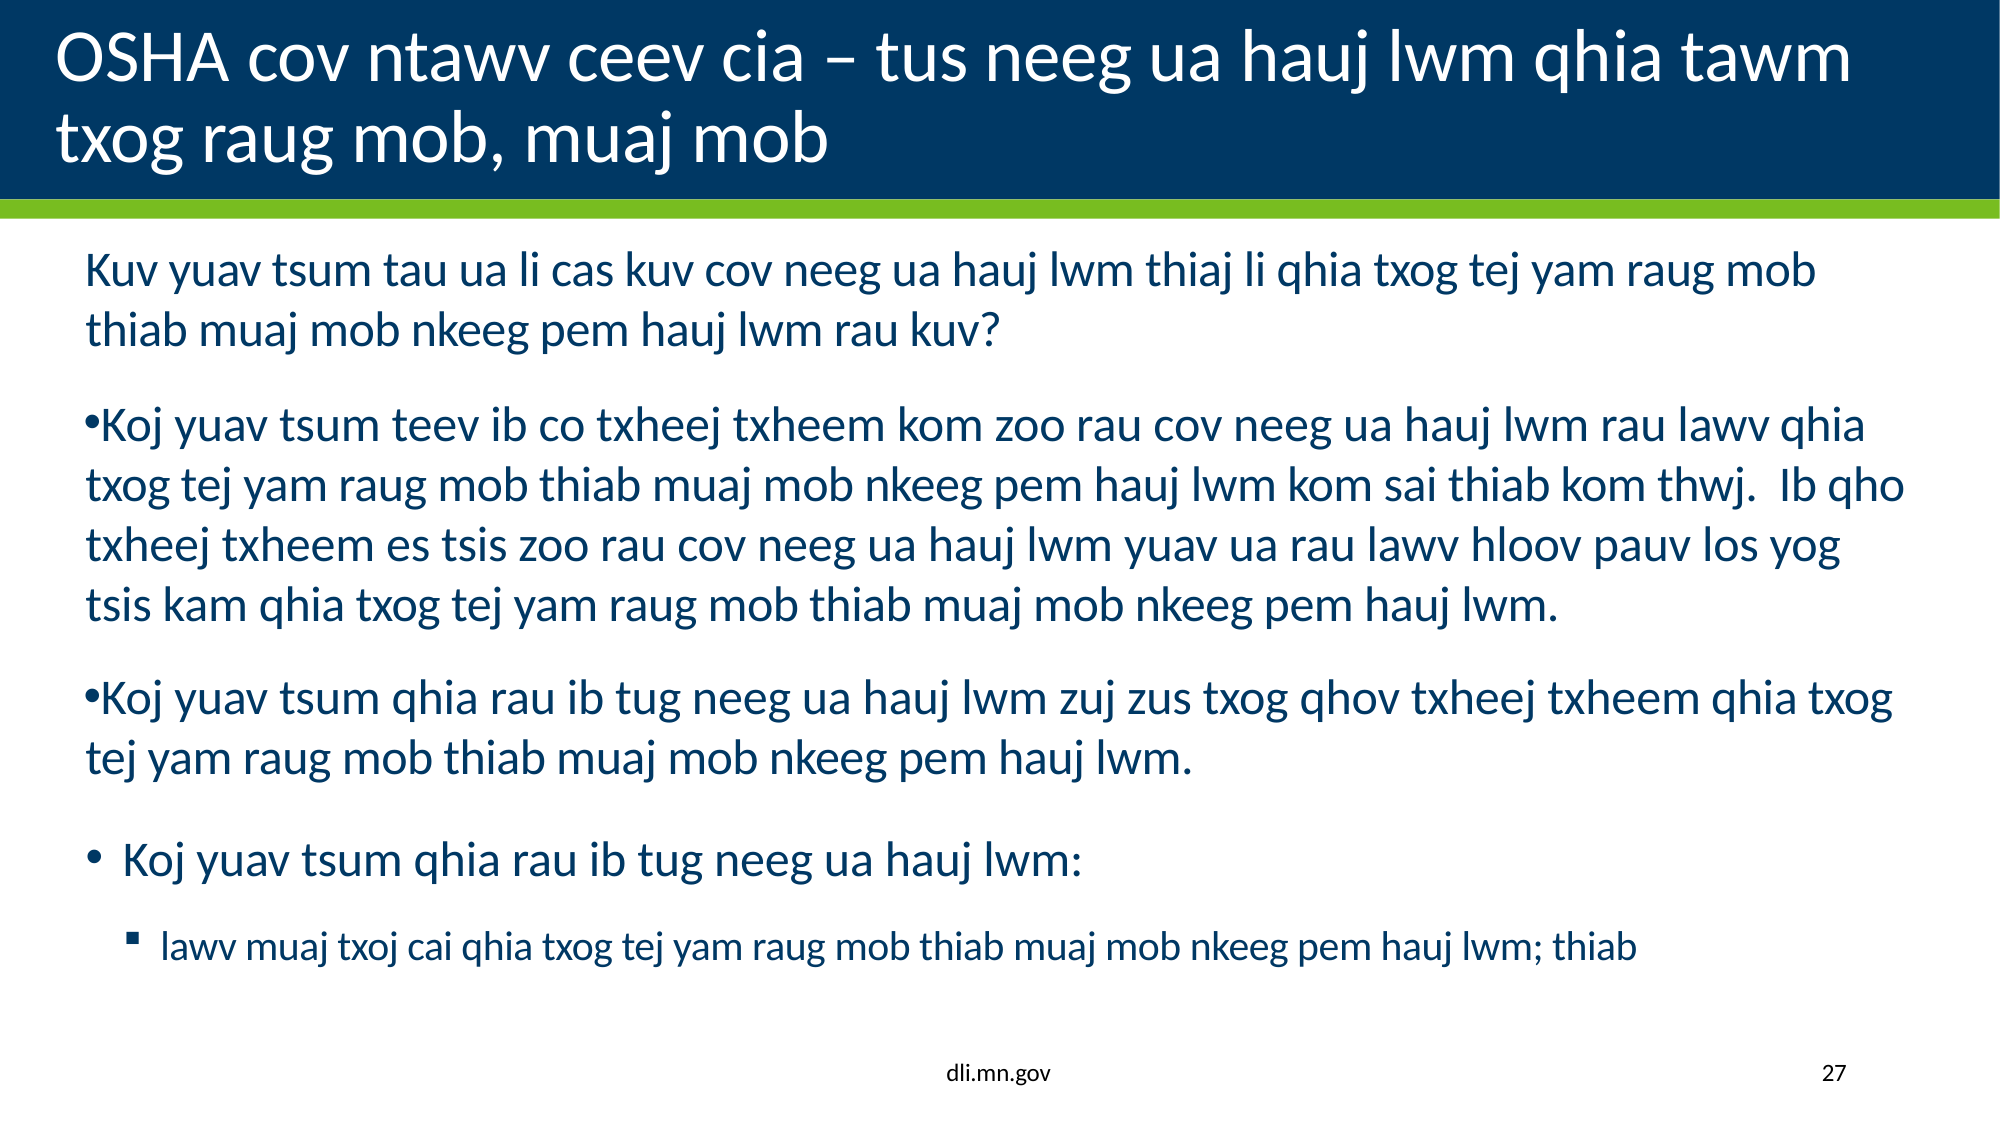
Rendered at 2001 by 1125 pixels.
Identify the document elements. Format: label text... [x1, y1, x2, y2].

title OSHA cov ntawv ceev cia – tus neeg ua hauj lwm qhia tawm txog raug mob, muaj mob [53, 2, 1950, 203]
text_box Kuv yuav tsum tau ua li cas kuv cov neeg ua hauj lwm thiaj li qhia txog tej yam raug mob thiab muaj mob nkeeg pem hauj lwm rau kuv? Koj yuav tsum teev ib co txheej txheem kom zoo rau cov neeg ua hauj lwm rau lawv qhia txog tej yam raug mob thiab muaj mob nkeeg pem hauj lwm kom sai thiab kom thwj. Ib qho txheej txheem es tsis zoo rau cov neeg ua hauj lwm yuav ua rau lawv hloov pauv los yog tsis kam qhia txog tej yam raug mob thiab muaj mob nkeeg pem hauj lwm. Koj yuav tsum qhia rau ib tug neeg ua hauj lwm zuj zus txog qhov txheej txheem qhia txog tej yam raug mob thiab muaj mob nkeeg pem hauj lwm. Koj yuav tsum qhia rau ib tug neeg ua hauj lwm: lawv muaj txoj cai qhia txog tej yam raug mob thiab muaj mob nkeeg pem hauj lwm; thiab [83, 234, 1912, 969]
slide_number 27 [1815, 1060, 1856, 1125]
text_box dli.mn.gov [944, 1060, 1056, 1087]
